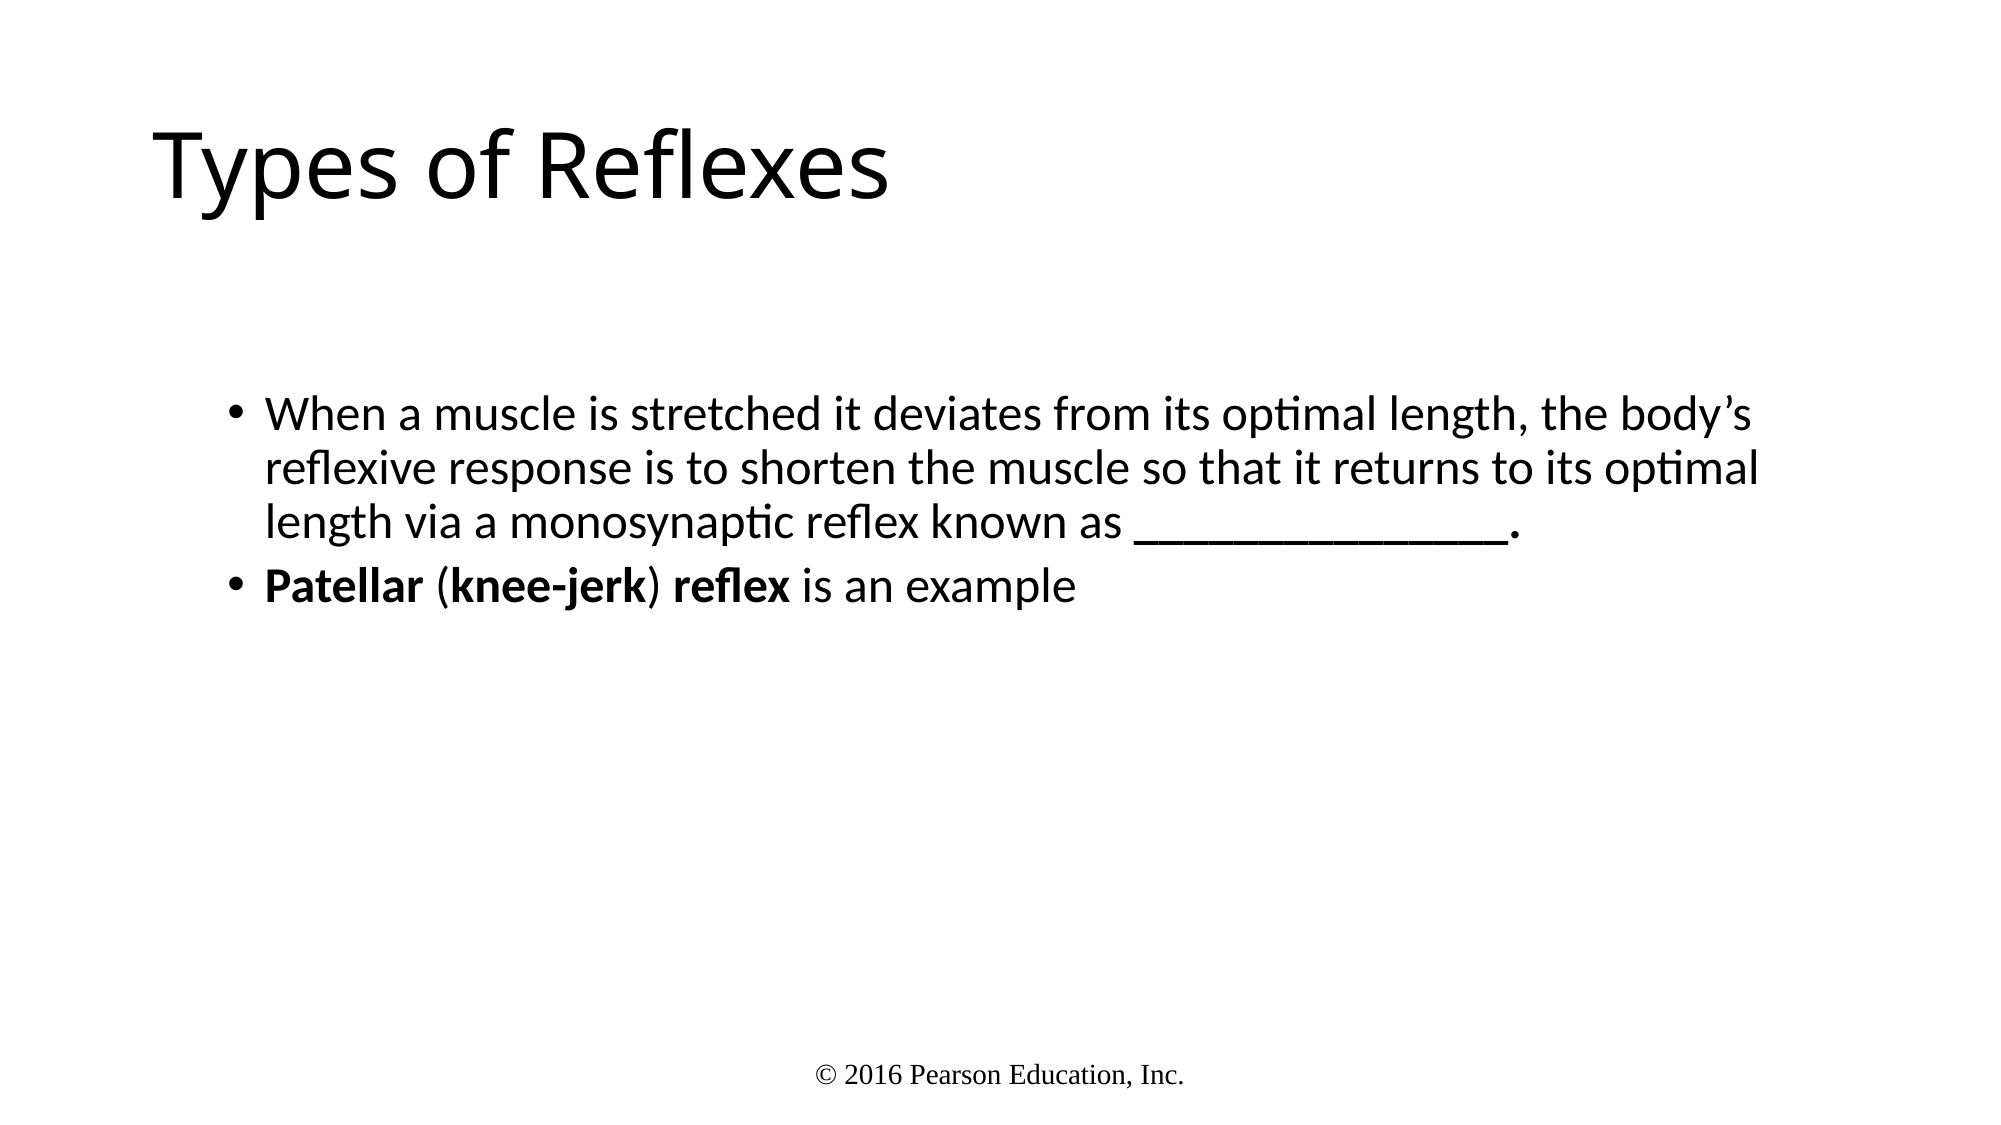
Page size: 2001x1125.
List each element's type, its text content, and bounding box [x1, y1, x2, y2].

footer © 2016 Pearson Education, Inc. [662, 1042, 1338, 1103]
title Types of Reflexes [137, 59, 1863, 278]
list When a muscle is stretched it deviates from its optimal length, the body’s reflexive response is to shorten the muscle so that it returns to its optimal length via a monosynaptic reflex known as _______________. Patellar (knee-jerk) reflex is an example [137, 299, 1863, 1014]
